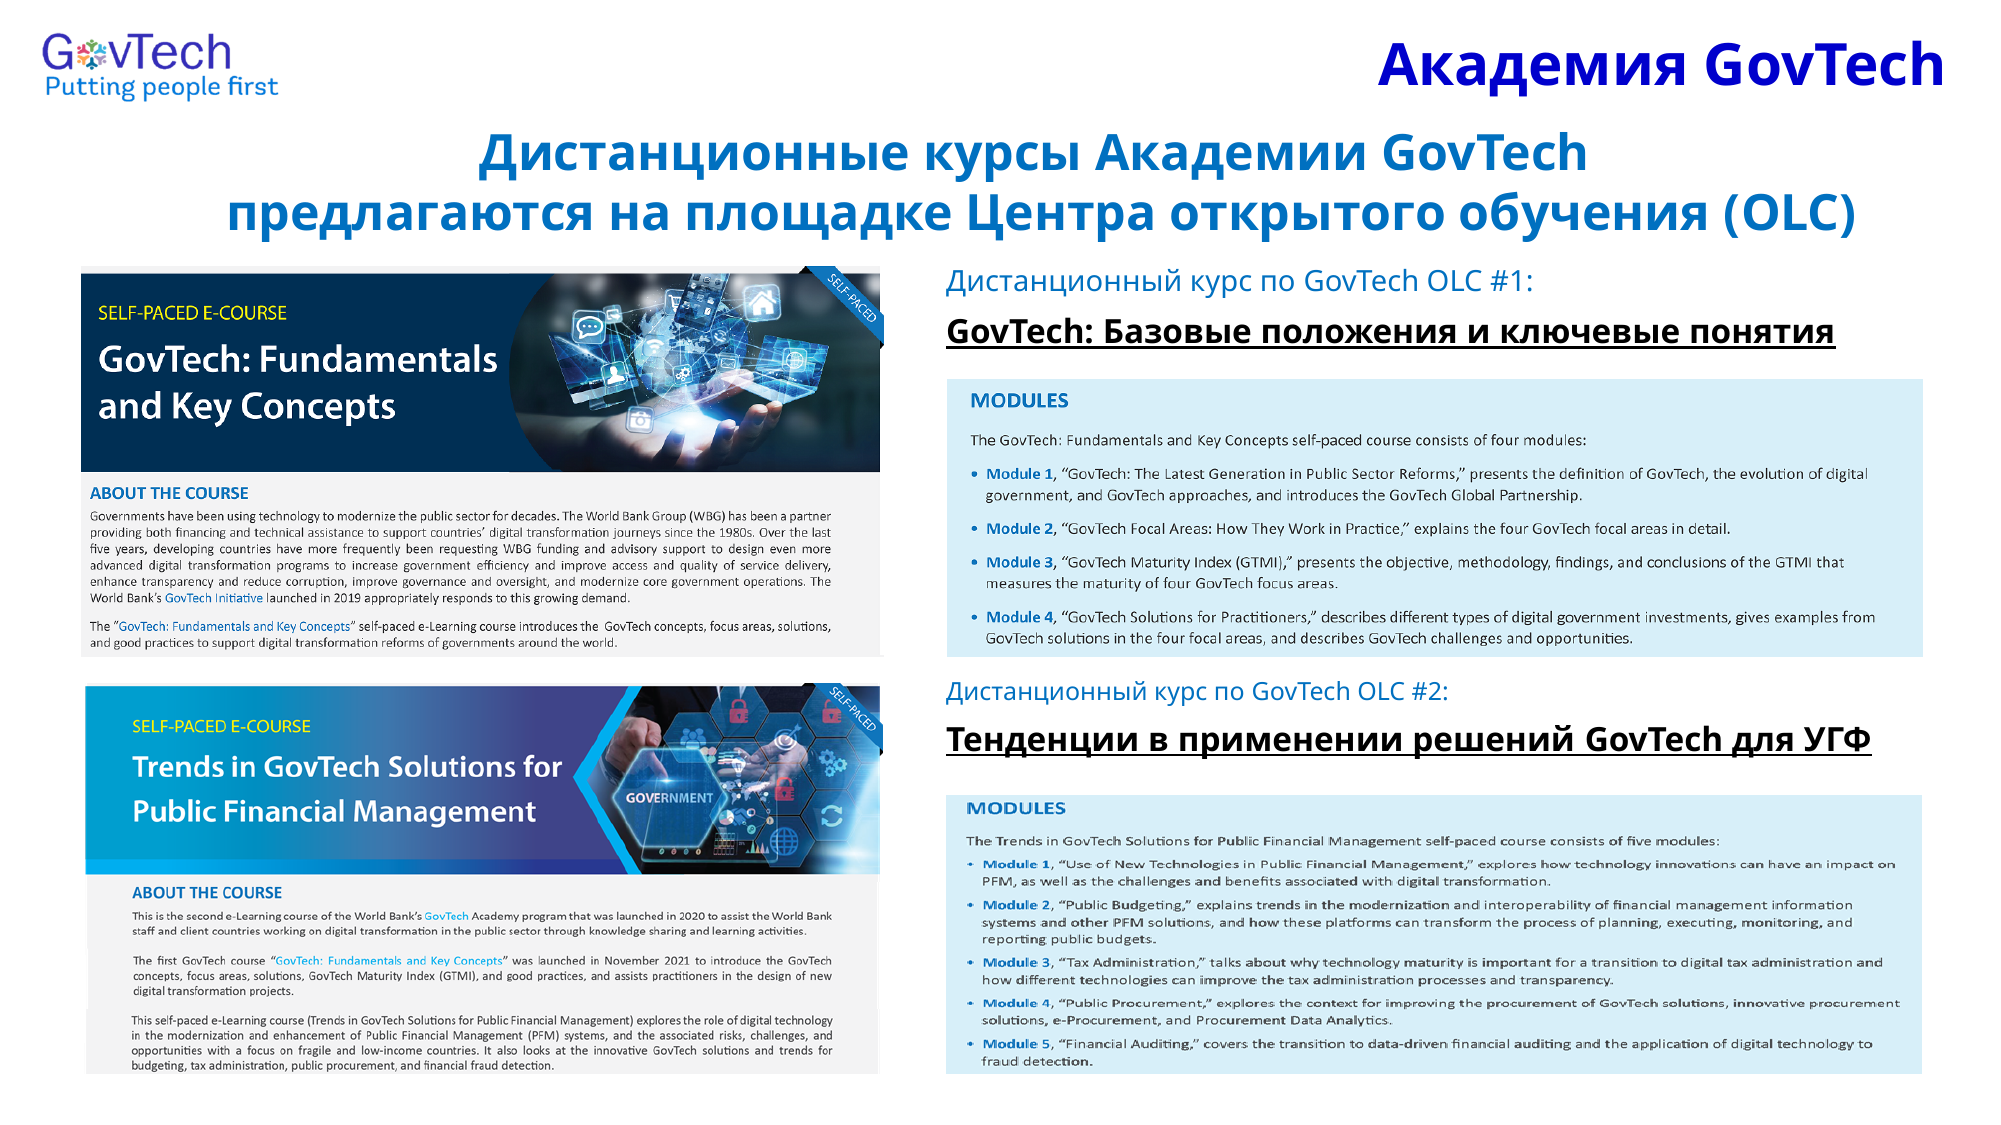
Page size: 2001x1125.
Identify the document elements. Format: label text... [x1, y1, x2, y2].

text_box Дистанционный курс по GovTech OLC #1: GovTech: Базовые положения и ключевые понятия Дистанционный курс по GovTech OLC #2: Тенденции в применении решений GovTech для УГФ [931, 255, 1920, 814]
text_box Академия GovTech [1363, 19, 1962, 105]
text_box Дистанционные курсы Академии GovTech предлагаются на площадке Центра открытого обучения (OLC) [162, 112, 1920, 248]
picture [25, 19, 287, 110]
picture [947, 379, 1923, 657]
picture [946, 795, 1922, 1074]
picture [81, 266, 884, 657]
picture [81, 683, 884, 1074]
